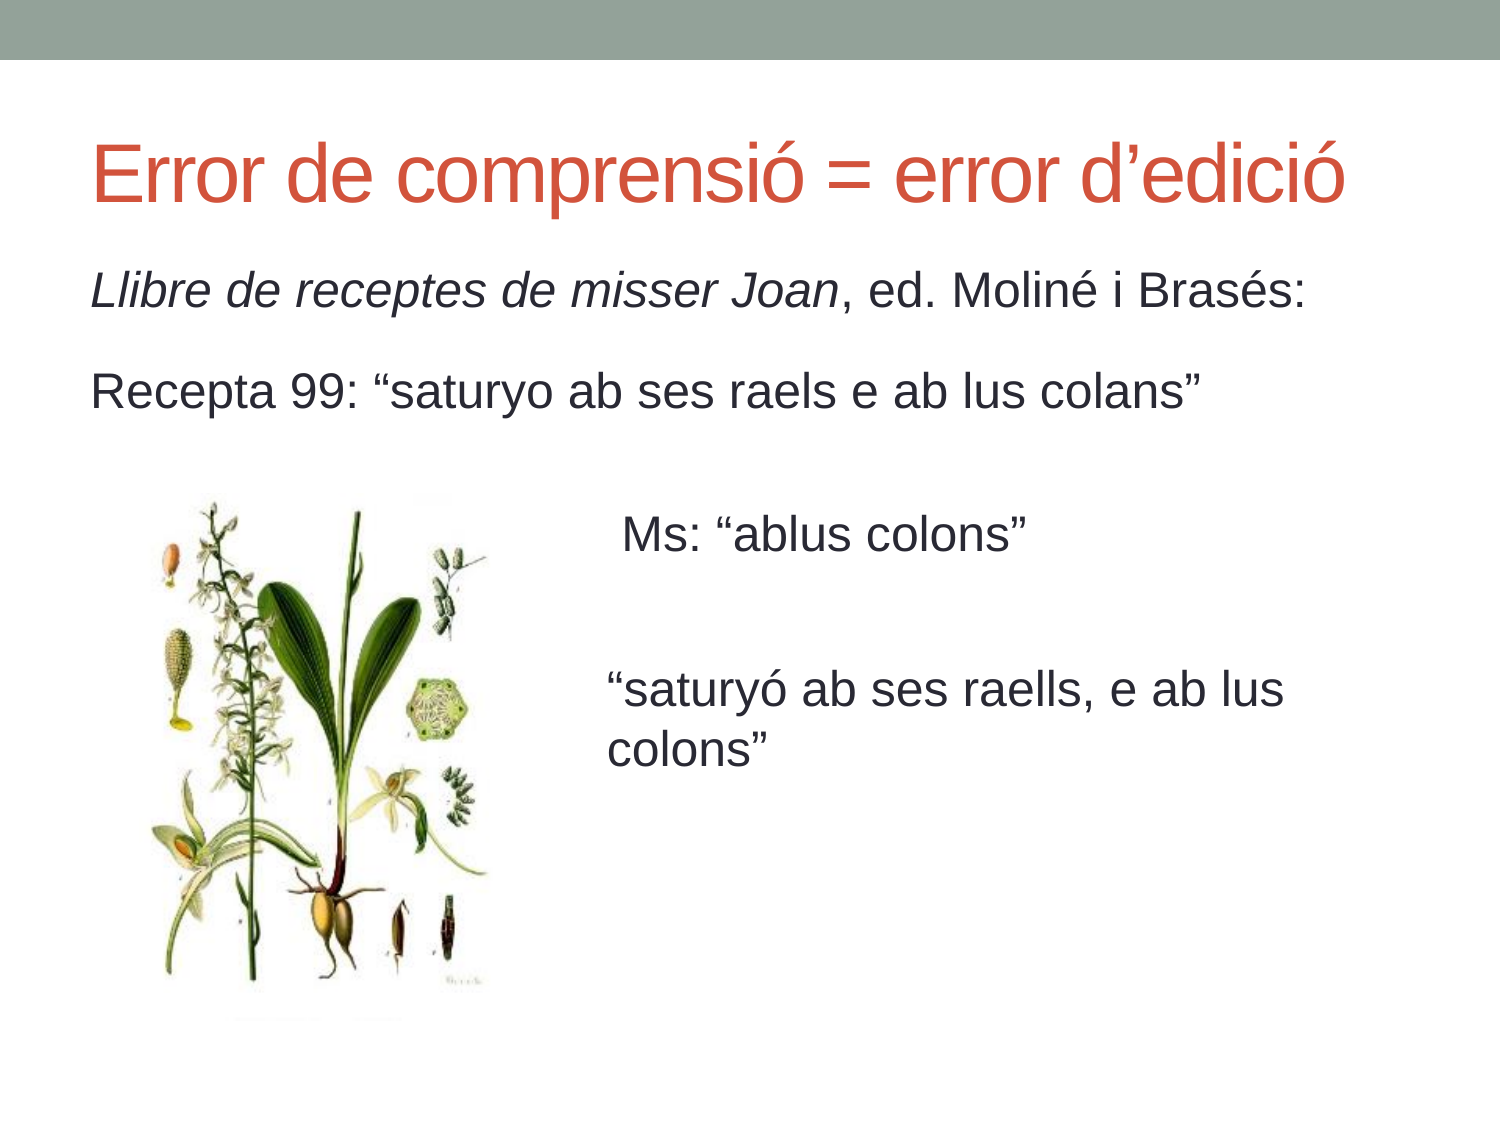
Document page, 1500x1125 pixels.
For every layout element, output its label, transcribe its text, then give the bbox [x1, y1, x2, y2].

text_box Ms: “ablus colons” [606, 493, 1223, 598]
text_box Llibre de receptes de misser Joan, ed. Moliné i Brasés: [74, 249, 1393, 364]
title Error de comprensió = error d’edició [75, 87, 1425, 250]
list Recepta 99: “saturyo ab ses raels e ab lus colans” [75, 364, 1321, 465]
text_box “saturyó ab ses raells, e ab lus colons” [591, 649, 1362, 793]
picture [139, 493, 509, 1021]
